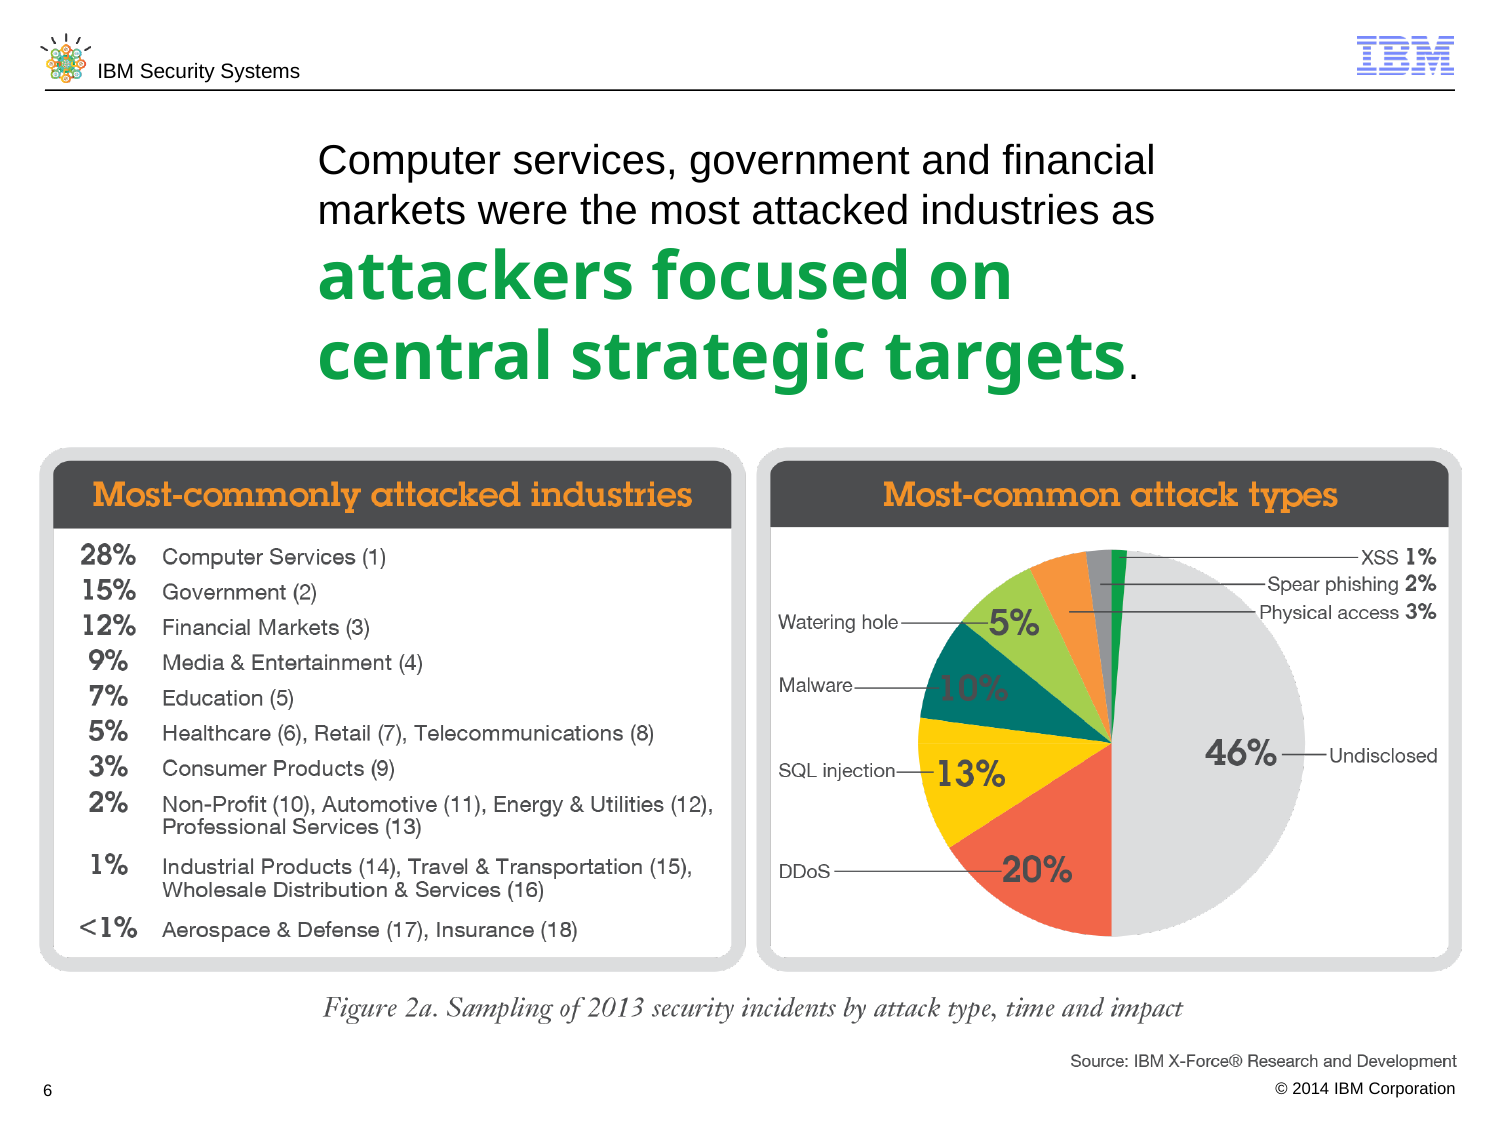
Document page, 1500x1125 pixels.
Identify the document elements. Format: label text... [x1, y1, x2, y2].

picture [1357, 35, 1454, 75]
text_box Computer services, government and financial markets were the most attacked industries as attackers focused on central strategic targets. [302, 125, 1205, 401]
picture [3, 432, 1500, 1099]
picture [40, 33, 91, 83]
